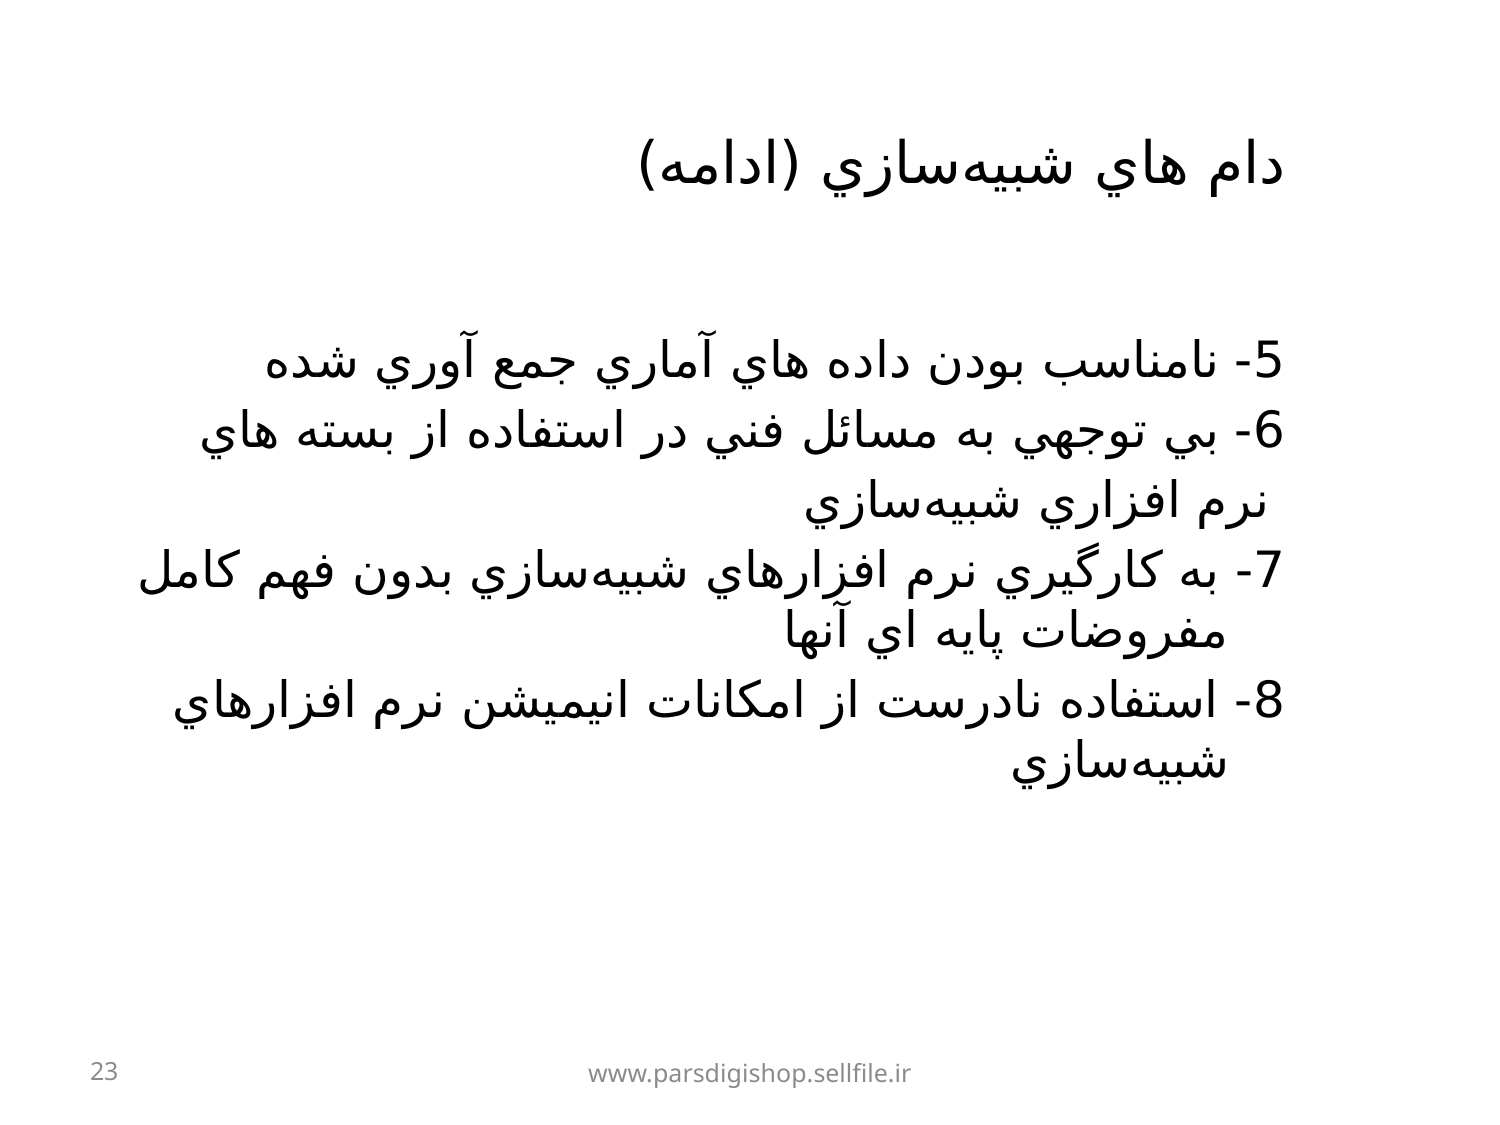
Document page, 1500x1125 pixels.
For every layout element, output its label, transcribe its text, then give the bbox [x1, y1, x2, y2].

title دام هاي شبيه‌سازي (ادامه) [88, 66, 1301, 254]
list 5- نامناسب بودن داده هاي آماري جمع آوري شده 6- بي توجهي به مسائل فني در استفاده از بسته هاي نرم افزاري شبيه‌سازي 7- به کارگيري نرم افزارهاي شبيه‌سازي بدون فهم کامل مفروضات پايه اي آنها 8- استفاده نادرست از امکانات انيميشن نرم افزارهاي شبيه‌سازي [75, 320, 1301, 1063]
slide_number 23 [75, 1042, 425, 1103]
footer www.parsdigishop.sellfile.ir [512, 1042, 988, 1103]
